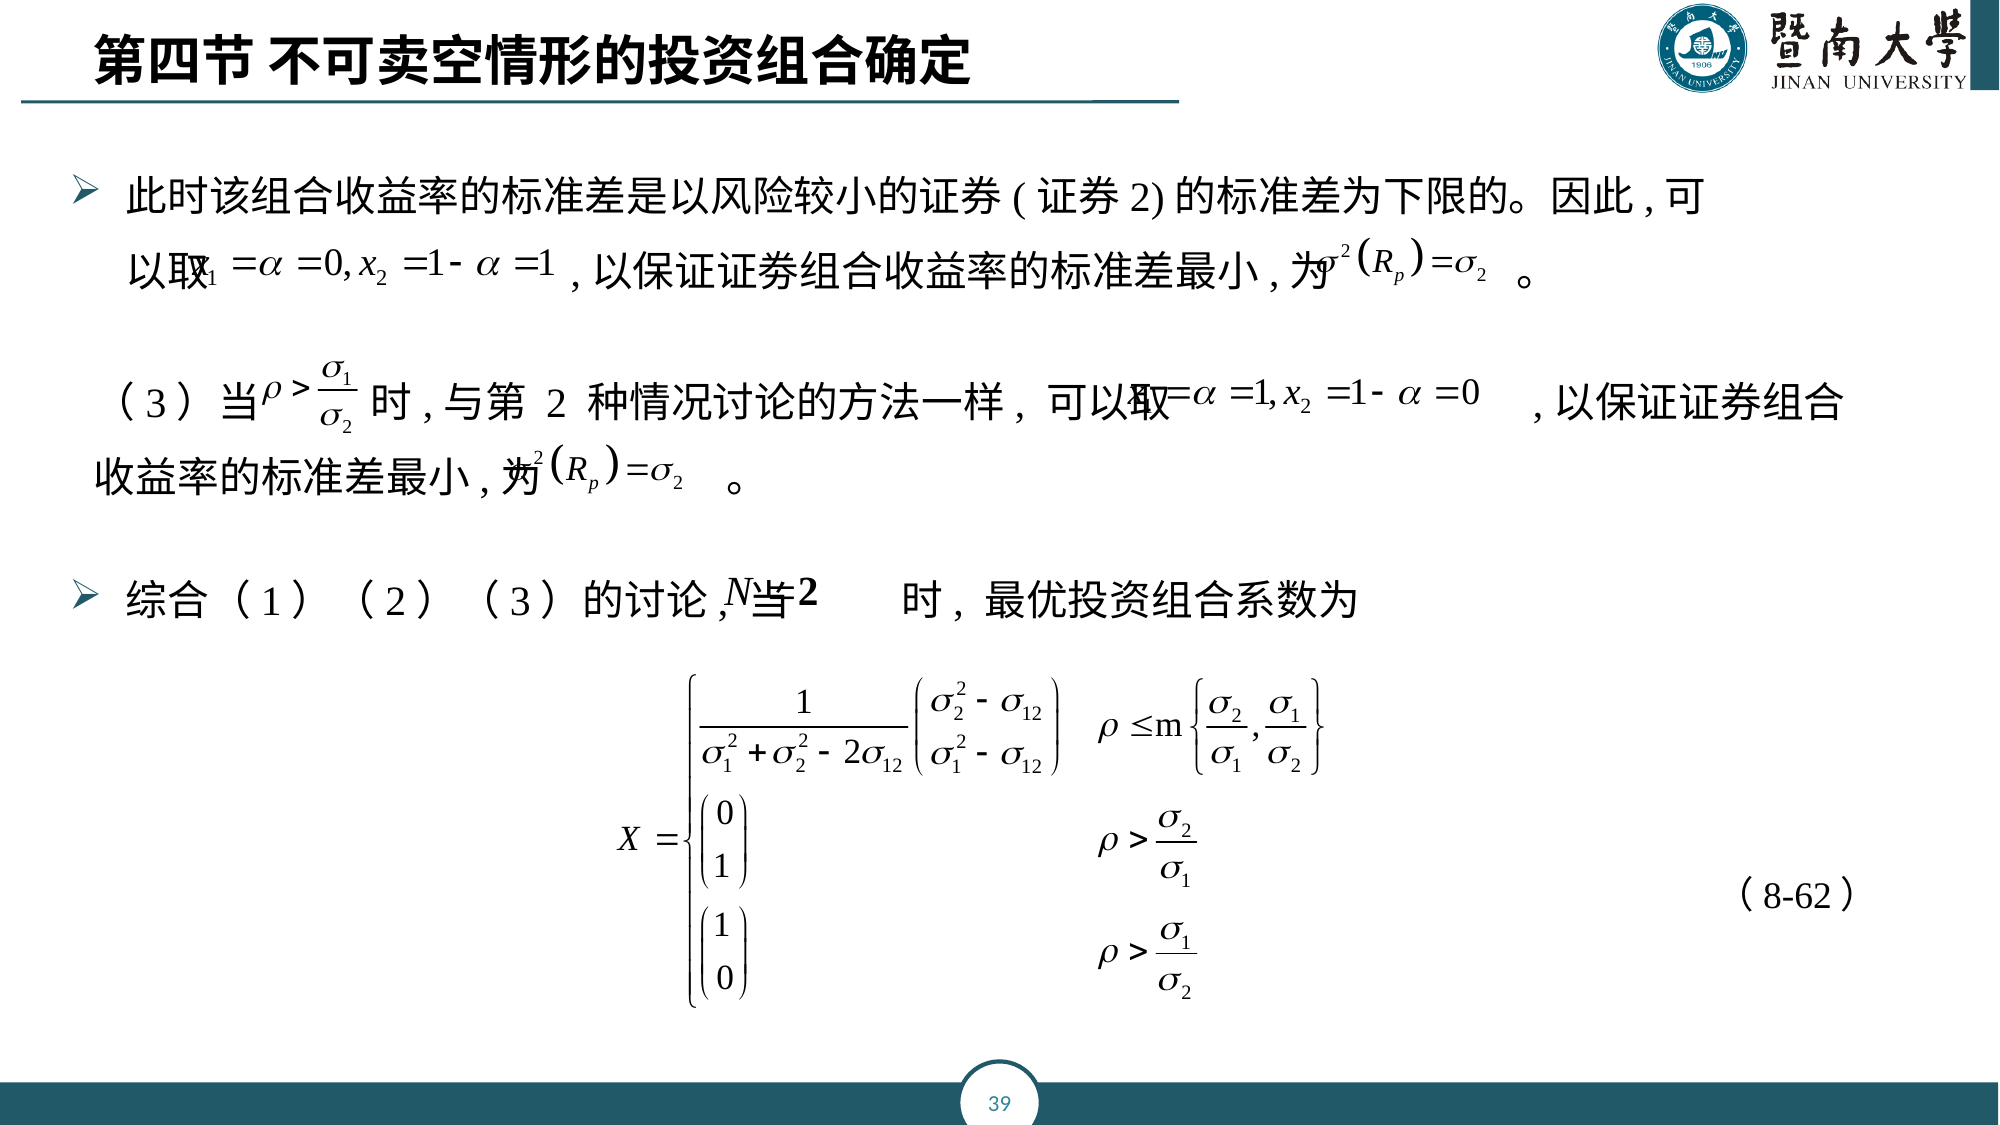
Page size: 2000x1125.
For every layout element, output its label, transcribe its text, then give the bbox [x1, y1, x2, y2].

picture [1311, 233, 1493, 296]
picture [184, 236, 561, 295]
text_box （3）当 时,与第 2 种情况讨论的方法一样, 可以取 ,以保证证券组合收益率的标准差最小,为 。 [79, 343, 1862, 509]
picture [1120, 366, 1487, 424]
picture [609, 667, 1334, 1017]
picture [715, 566, 827, 616]
picture [503, 439, 690, 504]
text_box 综合（1）（2）（3）的讨论, 当 时, 最优投资组合系数为 [54, 541, 1732, 632]
text_box （8-62） [1658, 840, 1903, 923]
picture [255, 344, 364, 442]
text_box 第四节 不可卖空情形的投资组合确定 [78, 19, 1189, 99]
text_box 此时该组合收益率的标准差是以风险较小的证券(证券2)的标准差为下限的。因此,可以取 ,以保证证劵组合收益率的标准差最小,为 。 [54, 137, 1732, 303]
picture [1657, 3, 1967, 93]
